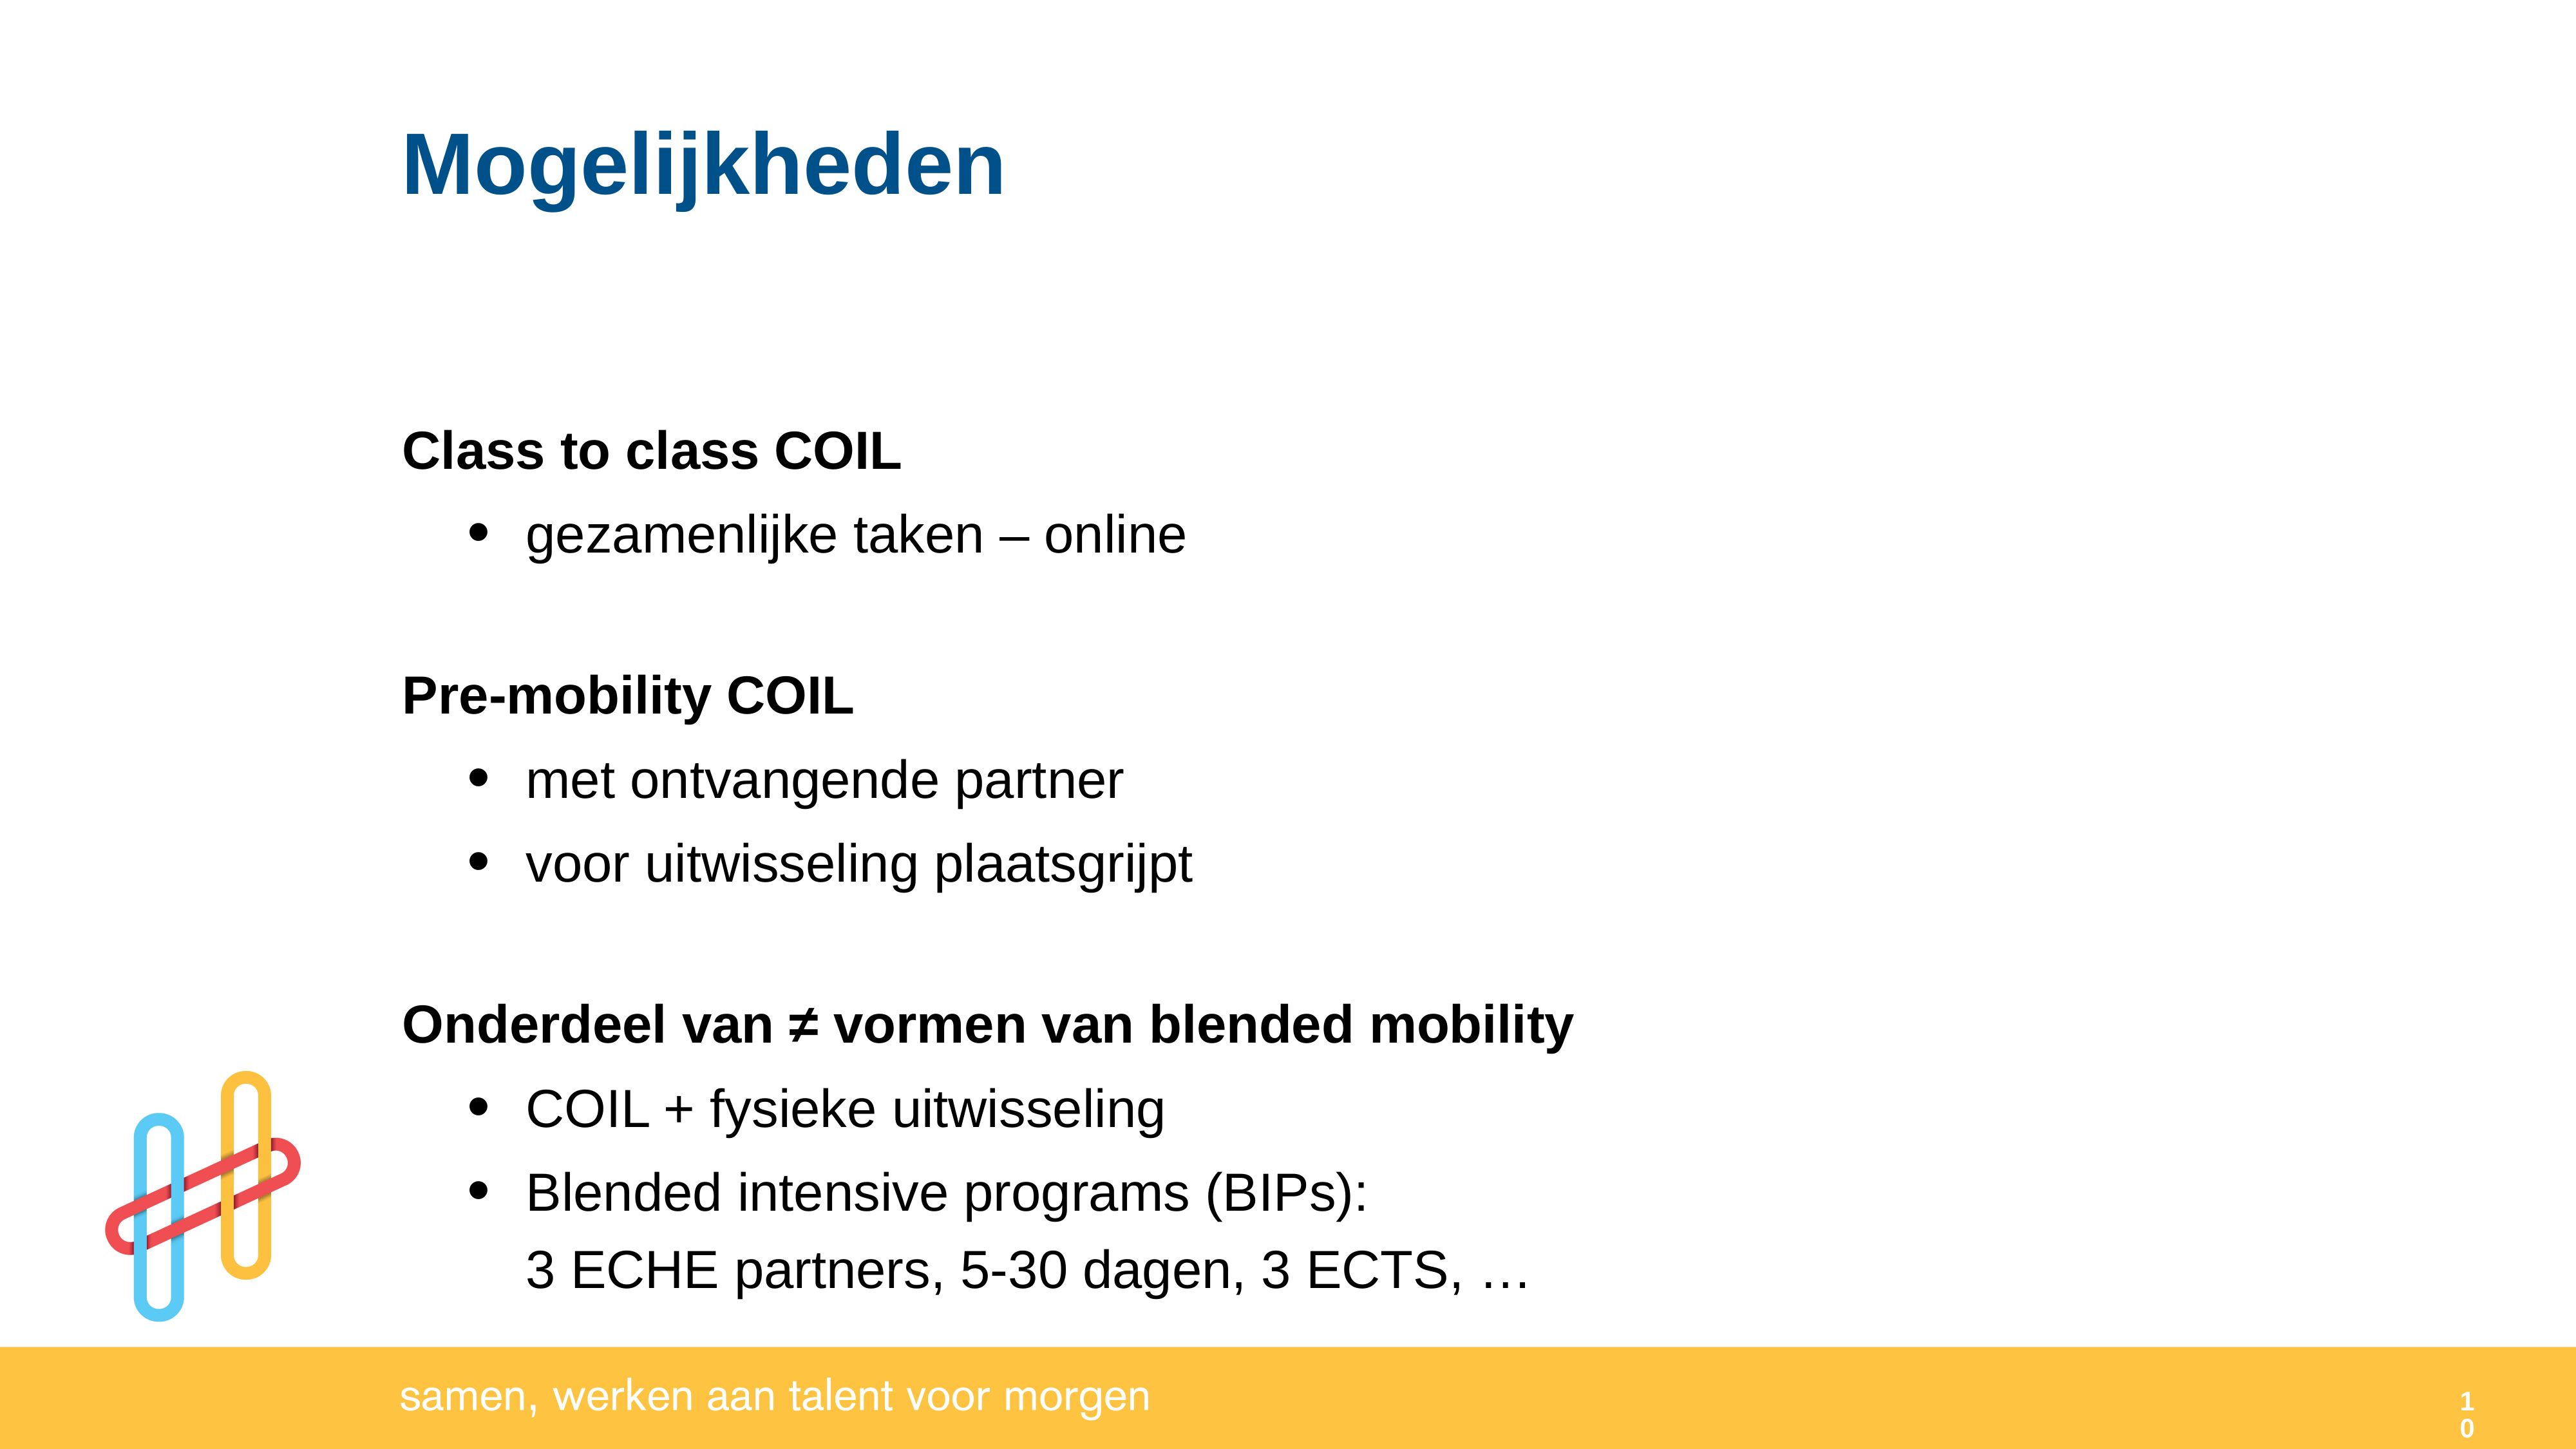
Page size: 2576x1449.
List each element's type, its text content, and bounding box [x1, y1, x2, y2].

picture [0, 0, 2576, 1449]
text_box Mogelijkheden [401, 127, 2489, 211]
list Class to class COIL gezamenlijke taken – online Pre-mobility COIL met ontvangende partner voor uitwisseling plaatsgrijpt Onderdeel van ≠ vormen van blended mobility COIL + fysieke uitwisseling Blended intensive programs (BIPs): 3 ECHE partners, 5-30 dagen, 3 ECTS, … [401, 401, 2576, 1449]
